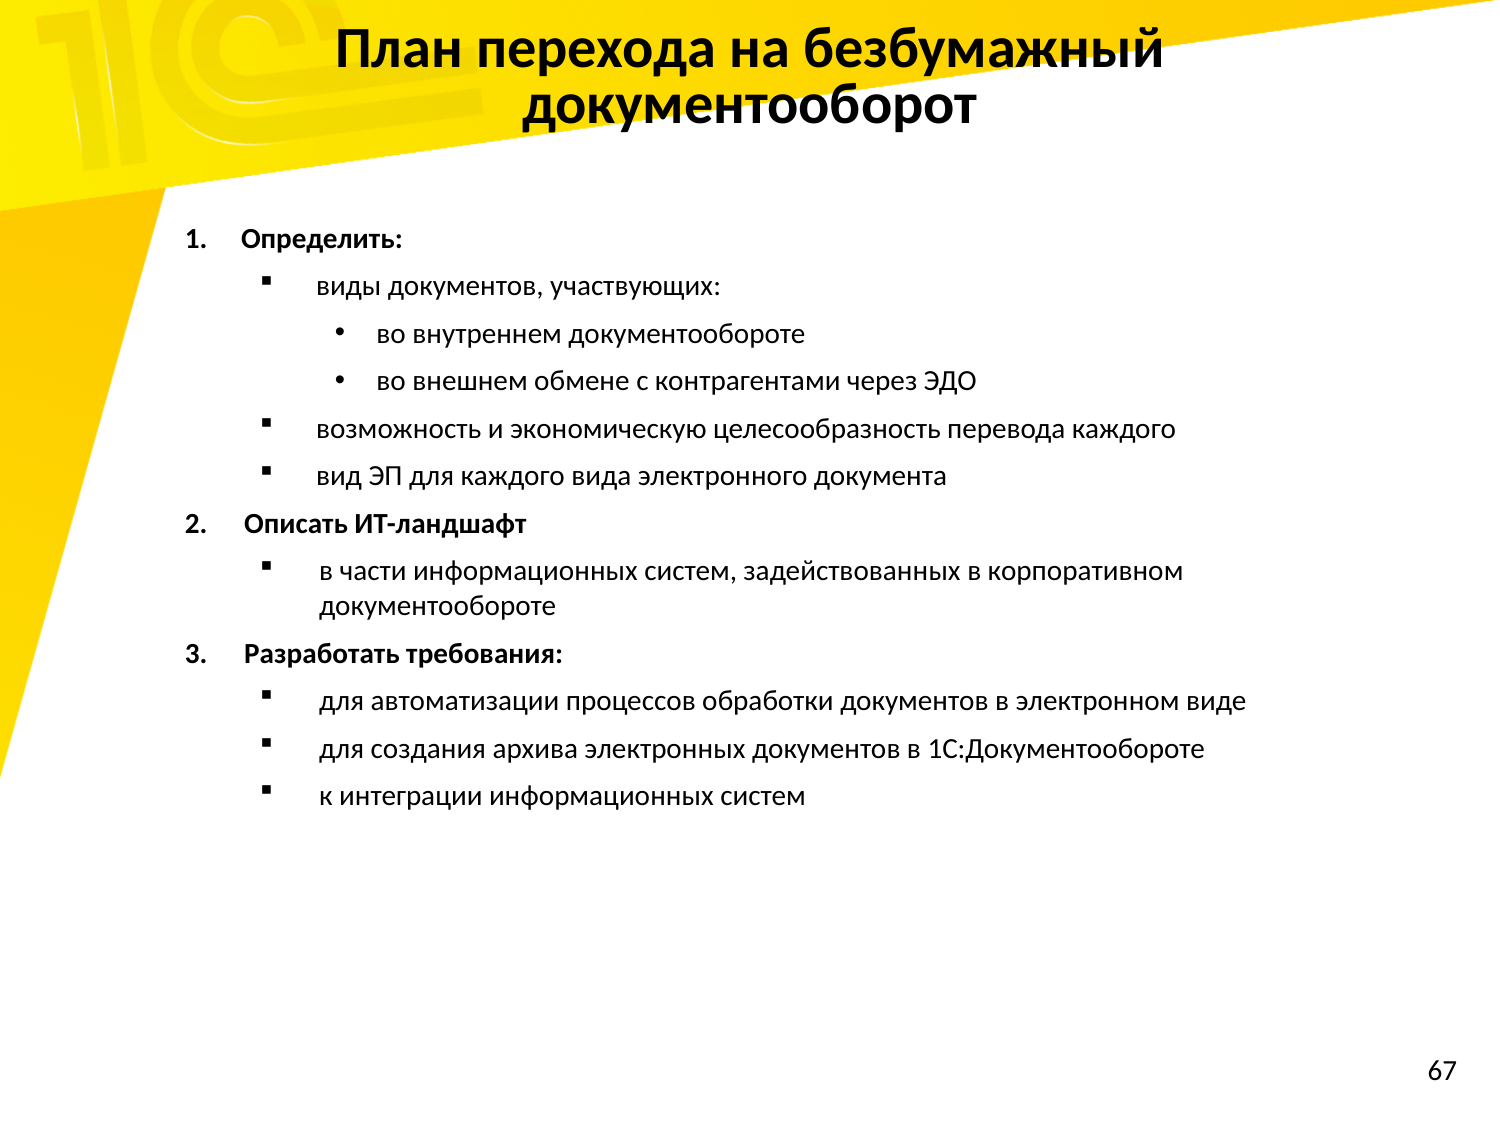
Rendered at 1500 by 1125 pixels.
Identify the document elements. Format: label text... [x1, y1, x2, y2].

text_box Определить: виды документов, участвующих: во внутреннем документообороте во внешнем обмене с контрагентами через ЭДО возможность и экономическую целесообразность перевода каждого вид ЭП для каждого вида электронного документа Описать ИТ-ландшафт в части информационных систем, задействованных в корпоративном документообороте Разработать требования: для автоматизации процессов обработки документов в электронном виде для создания архива электронных документов в 1С:Документообороте к интеграции информационных систем [169, 211, 1293, 819]
text_box План перехода на безбумажный документооборот [0, 3, 1500, 154]
slide_number 67 [1122, 1044, 1473, 1123]
picture [0, 154, 1500, 1125]
